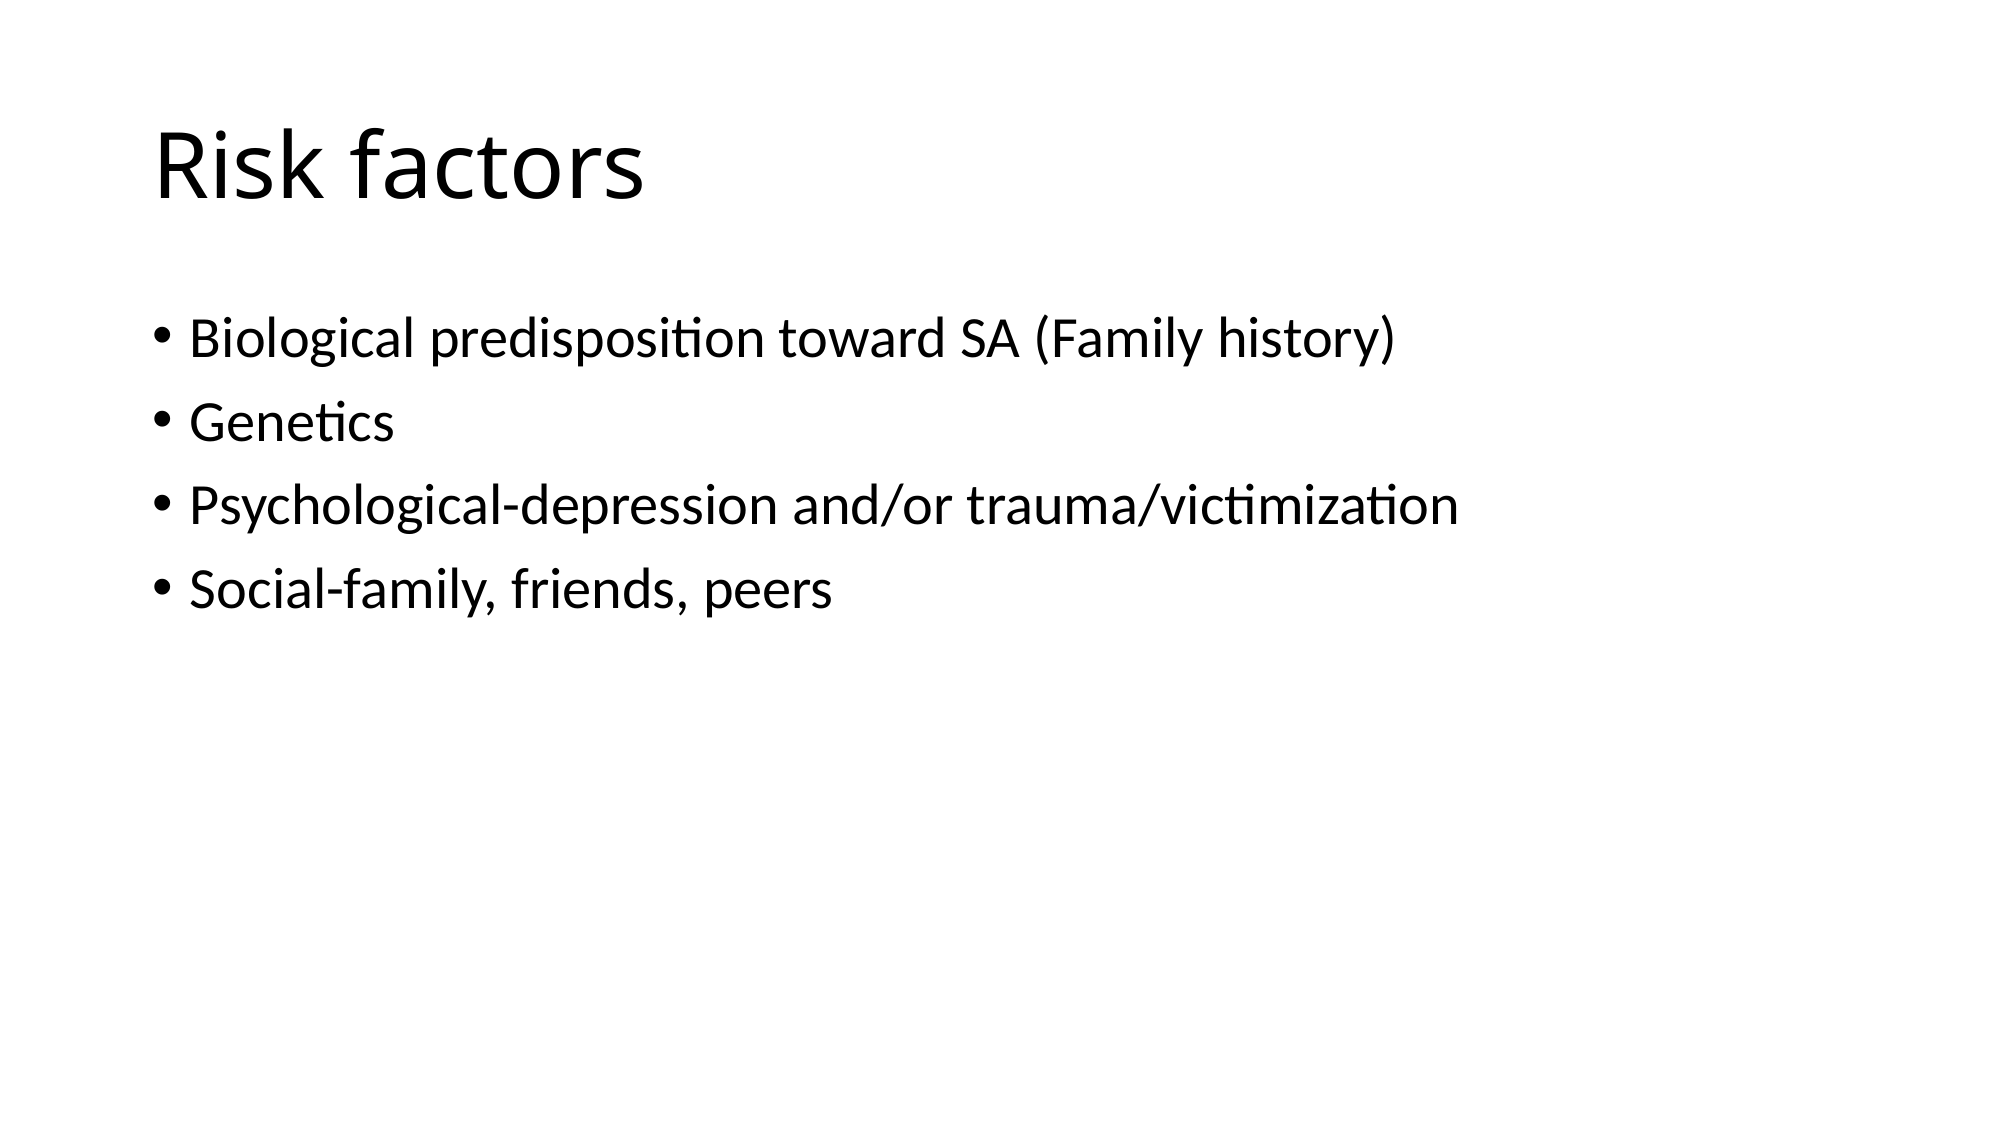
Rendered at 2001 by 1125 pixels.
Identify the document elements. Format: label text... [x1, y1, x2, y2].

list Biological predisposition toward SA (Family history) Genetics Psychological-depression and/or trauma/victimization Social-family, friends, peers [137, 299, 1863, 1014]
title Risk factors [137, 59, 1863, 278]
